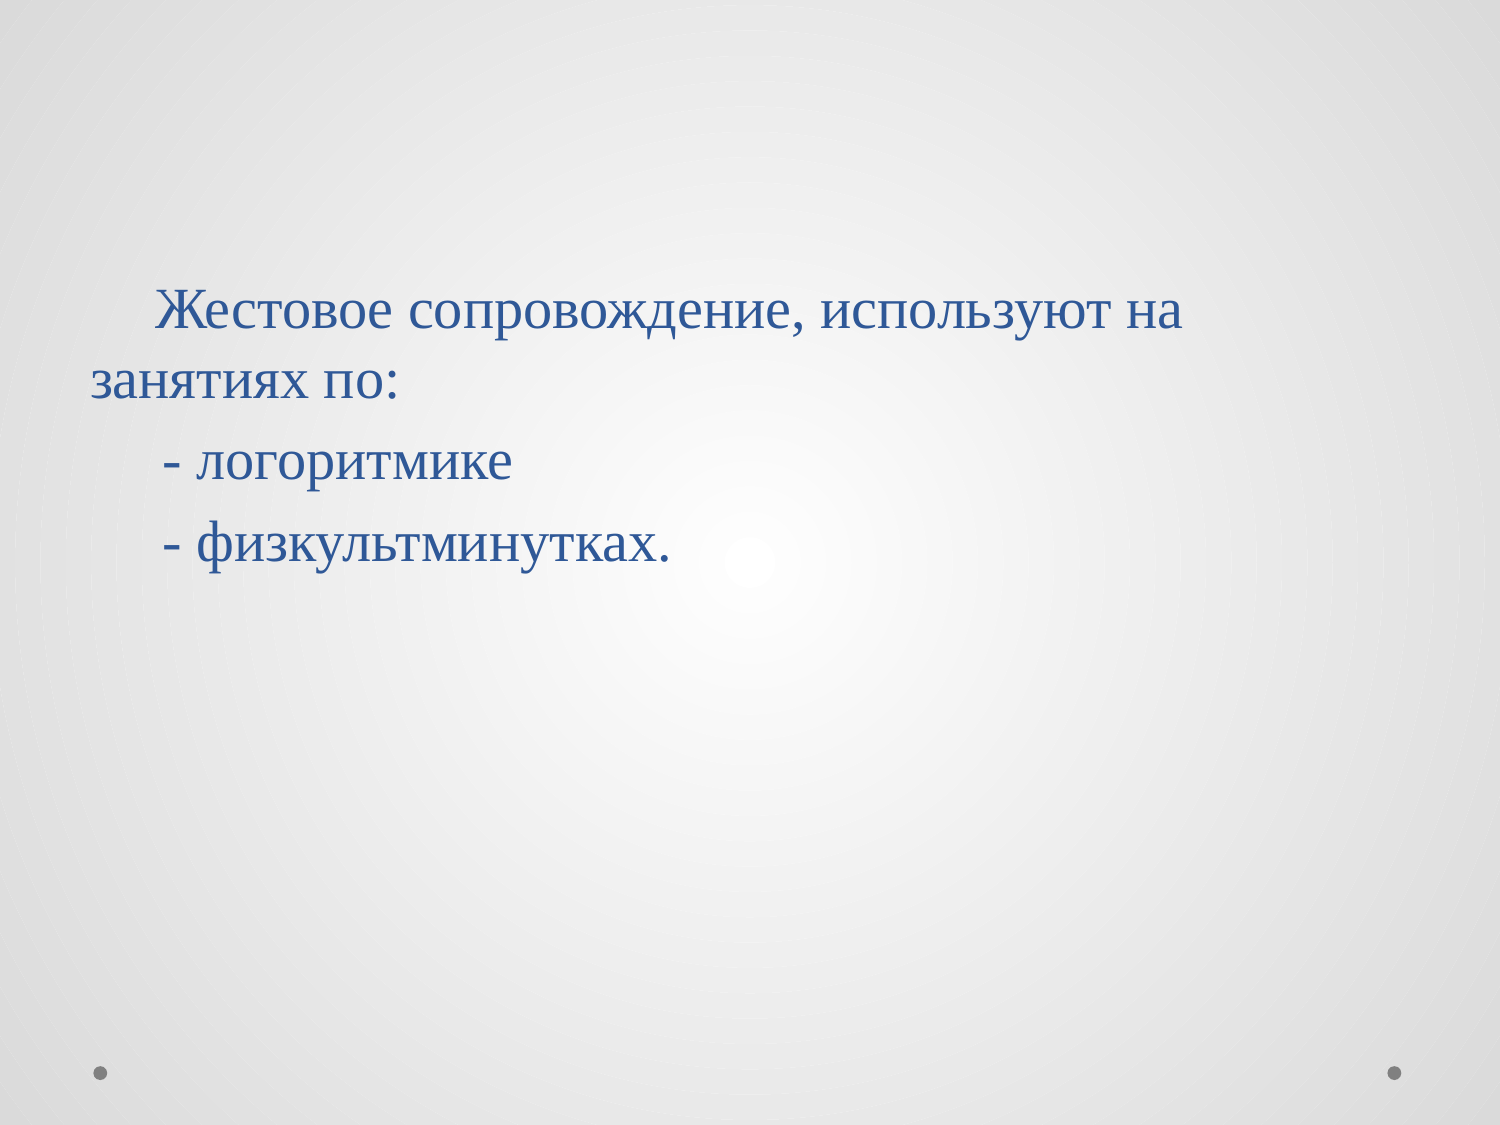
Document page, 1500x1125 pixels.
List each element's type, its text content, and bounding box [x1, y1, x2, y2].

list Жестовое сопровождение, используют на занятиях по: - логоритмике - физкультминутках. [75, 262, 1425, 1005]
